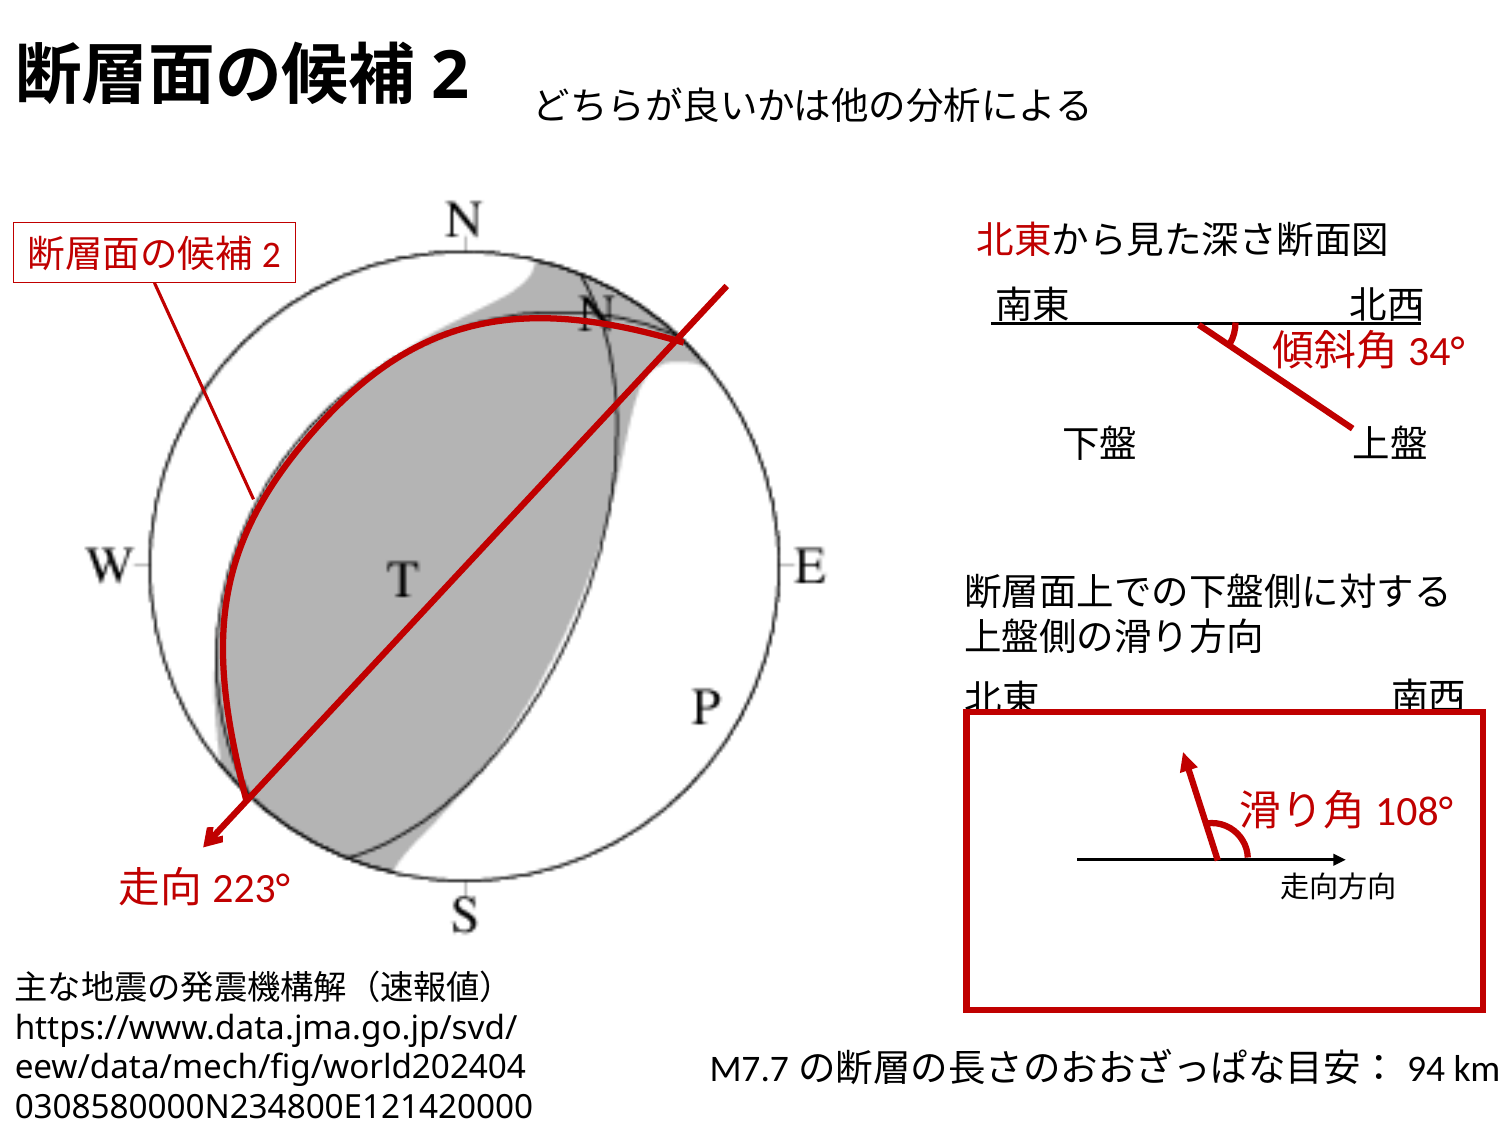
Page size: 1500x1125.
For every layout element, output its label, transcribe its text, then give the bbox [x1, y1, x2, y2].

picture [47, 149, 878, 980]
text_box 傾斜角34° [1258, 315, 1480, 381]
text_box M7.7の断層の長さのおおざっぱな目安：94 km [694, 1036, 1500, 1097]
title 断層面の候補2 [0, 0, 1500, 154]
text_box 断層面の候補2 [13, 222, 47, 283]
text_box 断層面上での下盤側に対する上盤側の滑り方向 [949, 560, 1484, 666]
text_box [154, 283, 313, 433]
text_box 南東 [980, 273, 1086, 334]
text_box 下盤 [1047, 412, 1204, 473]
text_box [965, 711, 1484, 1011]
text_box 北東 [950, 668, 1055, 728]
text_box 主な地震の発震機構解（速報値） https://www.data.jma.go.jp/svd/eew/data/mech/fig/world2024040308580000N234800E12142000000075.html [0, 958, 549, 1125]
text_box 北東から見た深さ断面図 [961, 208, 1405, 269]
text_box 南西 [1376, 666, 1482, 711]
text_box [1195, 324, 1236, 345]
text_box 北西 [1334, 273, 1440, 315]
text_box 滑り角108° [1484, 776, 1493, 841]
text_box 上盤 [1338, 412, 1494, 473]
text_box [1203, 822, 1249, 859]
text_box どちらが良いかは他の分析による [518, 74, 1108, 135]
